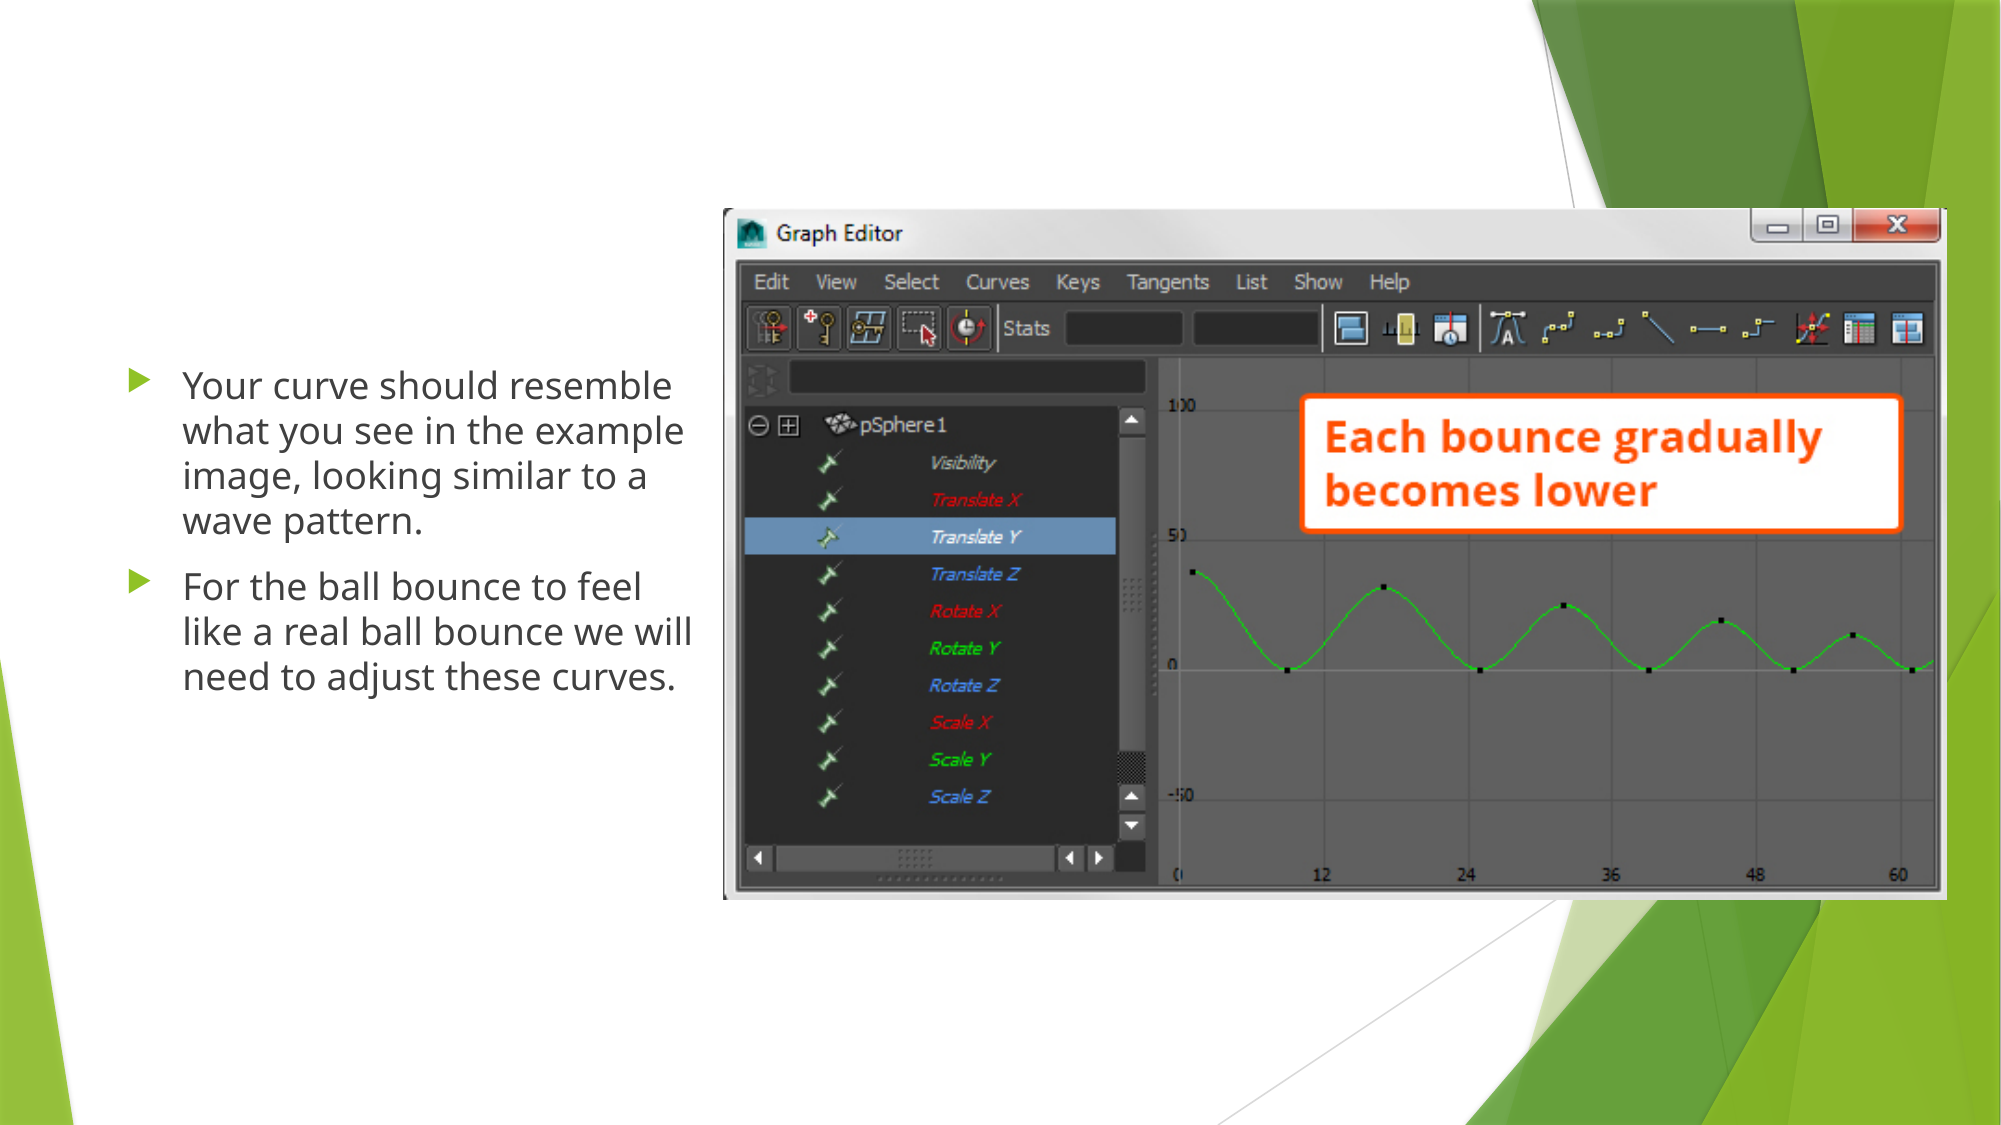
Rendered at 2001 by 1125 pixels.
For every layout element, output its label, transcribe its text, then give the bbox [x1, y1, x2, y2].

list Your curve should resemble what you see in the example image, looking similar to a wave pattern. For the ball bounce to feel like a real ball bounce we will need to adjust these curves. [111, 354, 724, 992]
picture [723, 207, 1948, 900]
